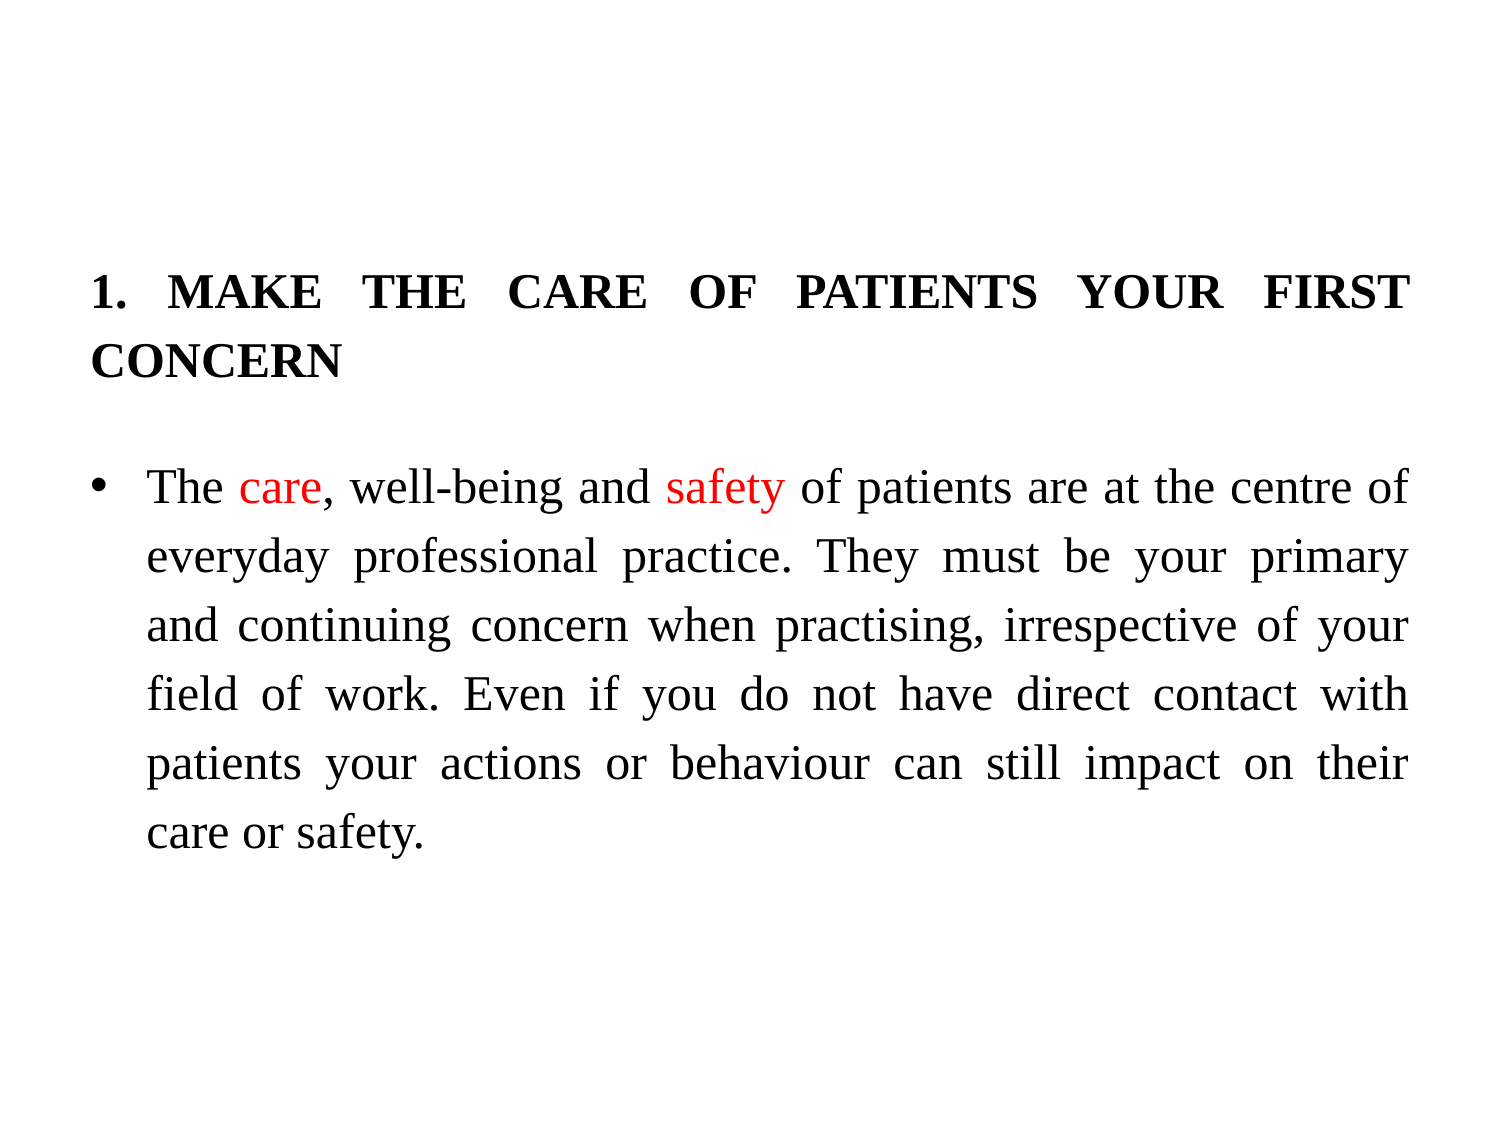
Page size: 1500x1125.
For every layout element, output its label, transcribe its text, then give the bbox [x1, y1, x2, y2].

list The care, well-being and safety of patients are at the centre of everyday professional practice. They must be your primary and continuing concern when practising, irrespective of your field of work. Even if you do not have direct contact with patients your actions or behaviour can still impact on their care or safety. [75, 437, 1425, 925]
title 1. MAKE THE CARE OF PATIENTS YOUR FIRST CONCERN [75, 200, 1425, 437]
